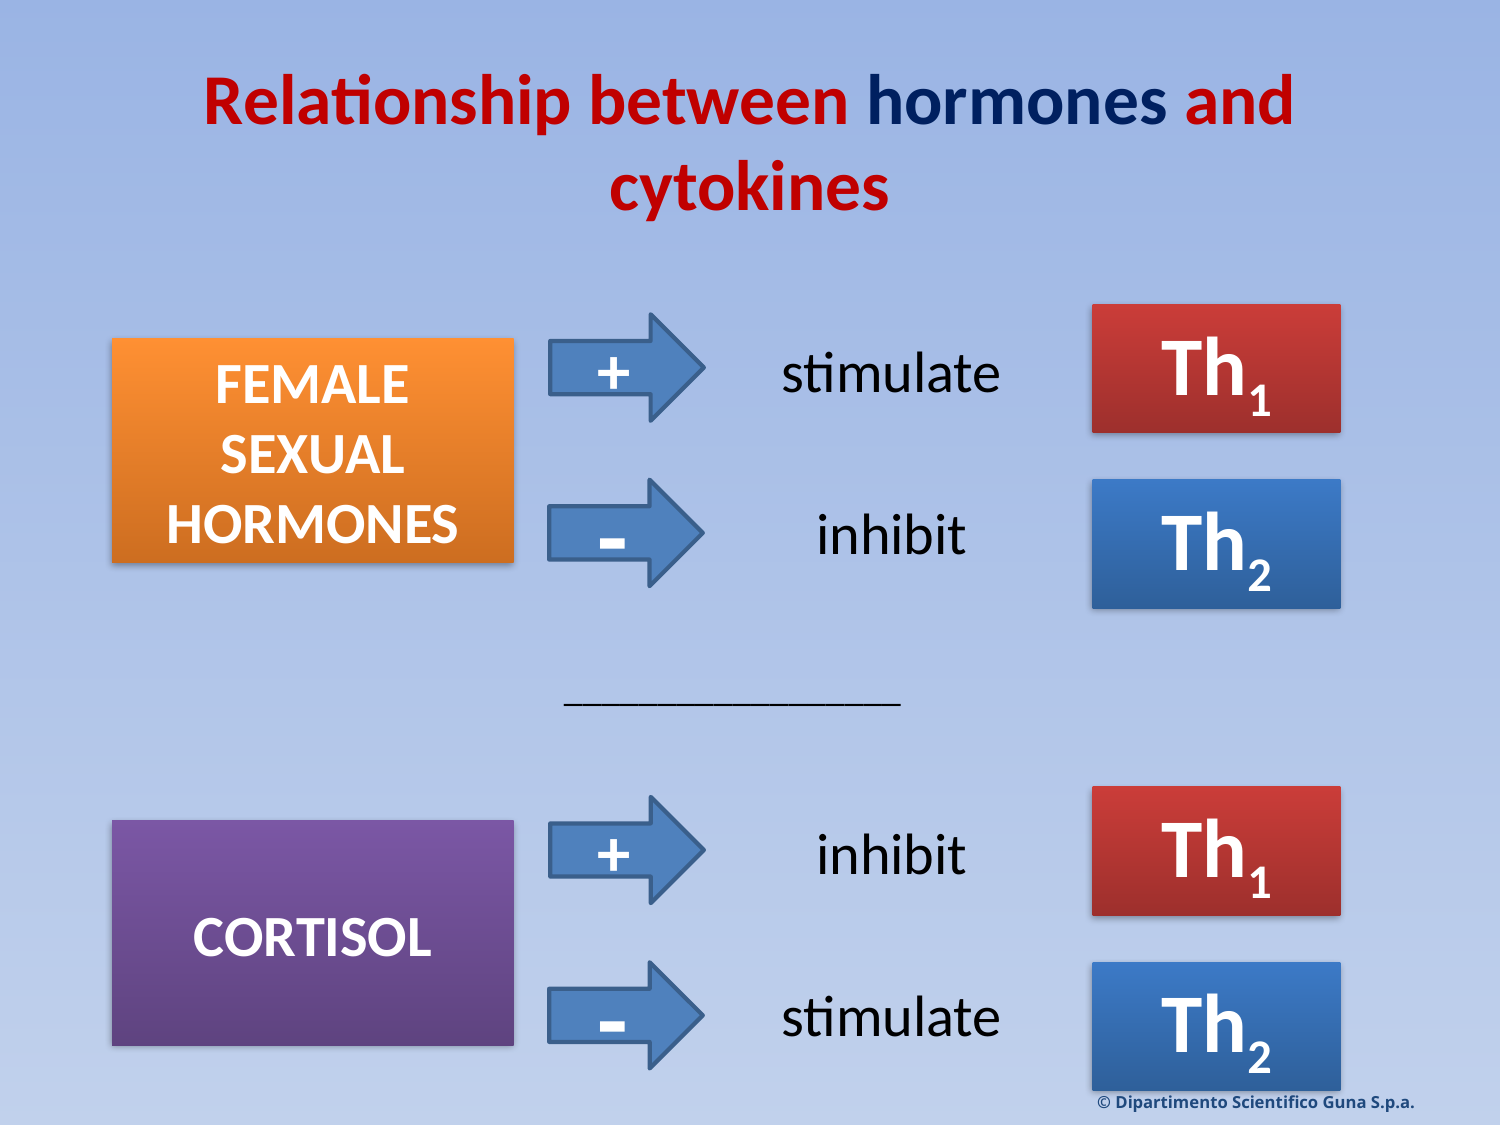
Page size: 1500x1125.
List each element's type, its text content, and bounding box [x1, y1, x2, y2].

text_box © Dipartimento Scientifico Guna S.p.a. [1024, 1087, 1488, 1120]
text_box stimulate [726, 970, 1057, 1056]
text_box CORTISOL [112, 820, 514, 1046]
text_box - [547, 477, 705, 589]
text_box inhibit [726, 808, 1057, 894]
text_box __________________ [549, 656, 1010, 717]
text_box Th1 [1092, 786, 1341, 916]
text_box Th2 [1092, 479, 1341, 609]
text_box Th2 [1092, 962, 1341, 1087]
text_box + [548, 312, 706, 423]
text_box + [548, 794, 706, 906]
text_box inhibit [726, 488, 1057, 574]
text_box stimulate [726, 326, 1057, 411]
text_box Th1 [1092, 304, 1341, 433]
text_box FEMALE SEXUAL HORMONES [112, 338, 514, 563]
title Relationship between hormones and cytokines [75, 45, 1425, 233]
text_box - [547, 960, 705, 1071]
